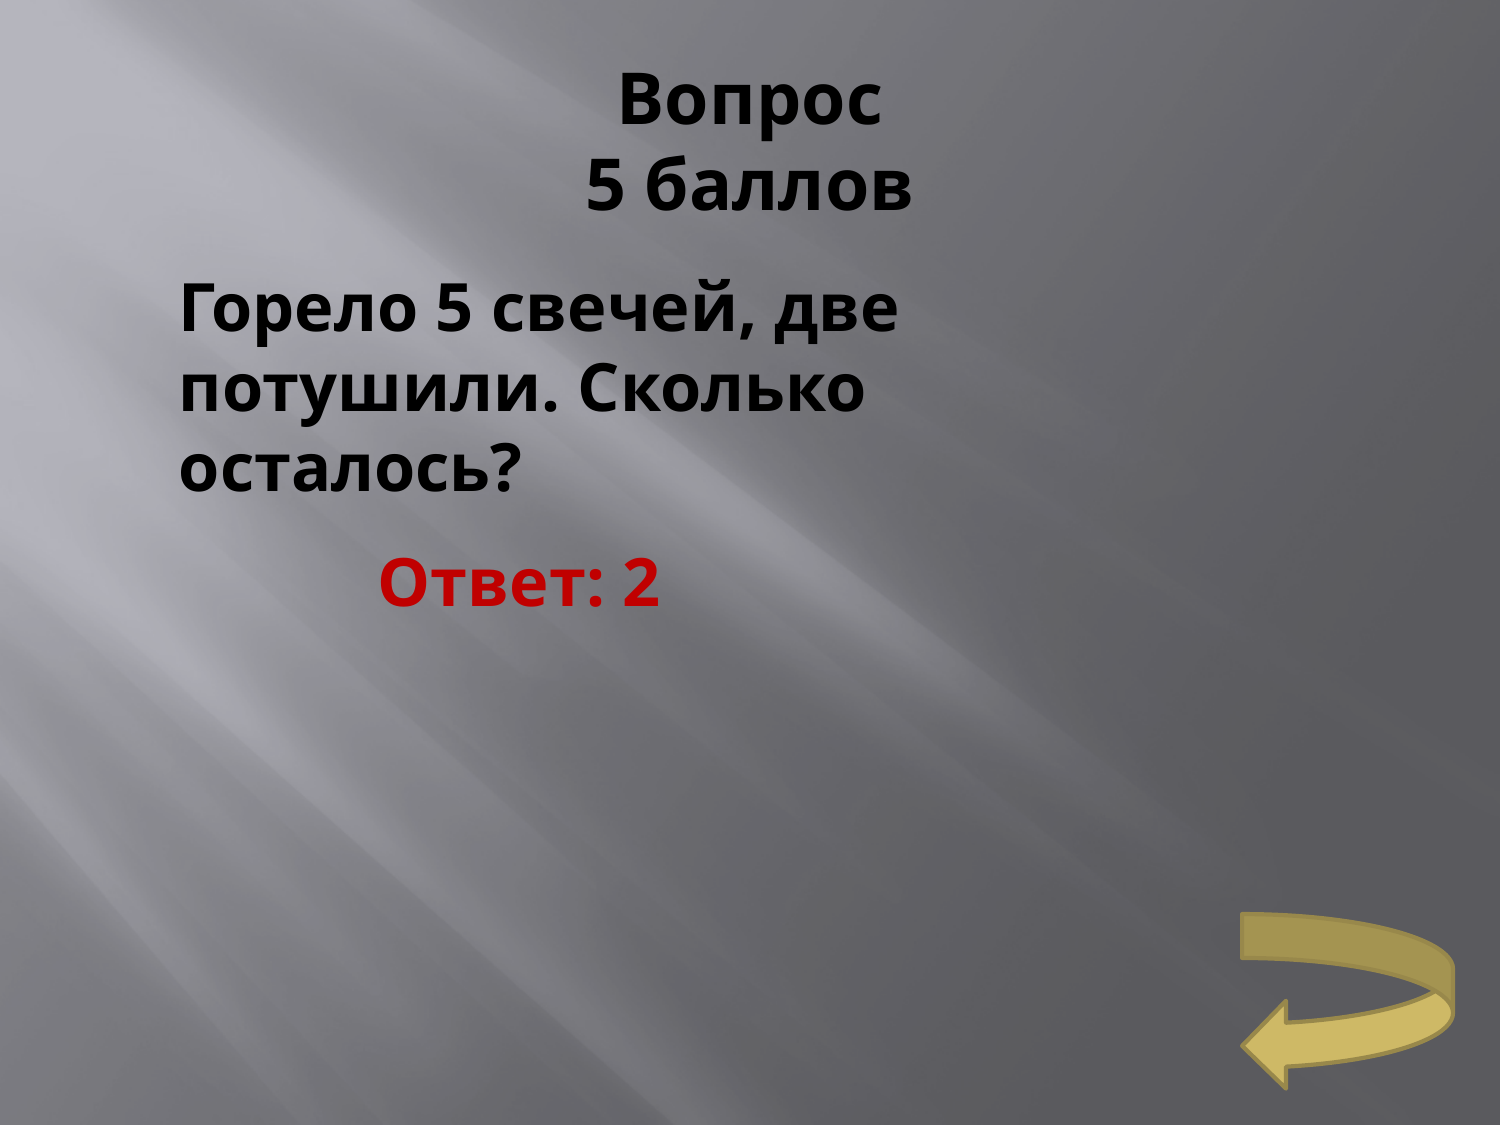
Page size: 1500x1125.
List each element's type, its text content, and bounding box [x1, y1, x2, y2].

text_box Горело 5 свечей, две потушили. Сколько осталось? [163, 257, 1125, 513]
text_box [1240, 911, 1456, 1091]
title Вопрос 5 баллов [75, 45, 1425, 233]
text_box Ответ: 2 [363, 532, 786, 627]
